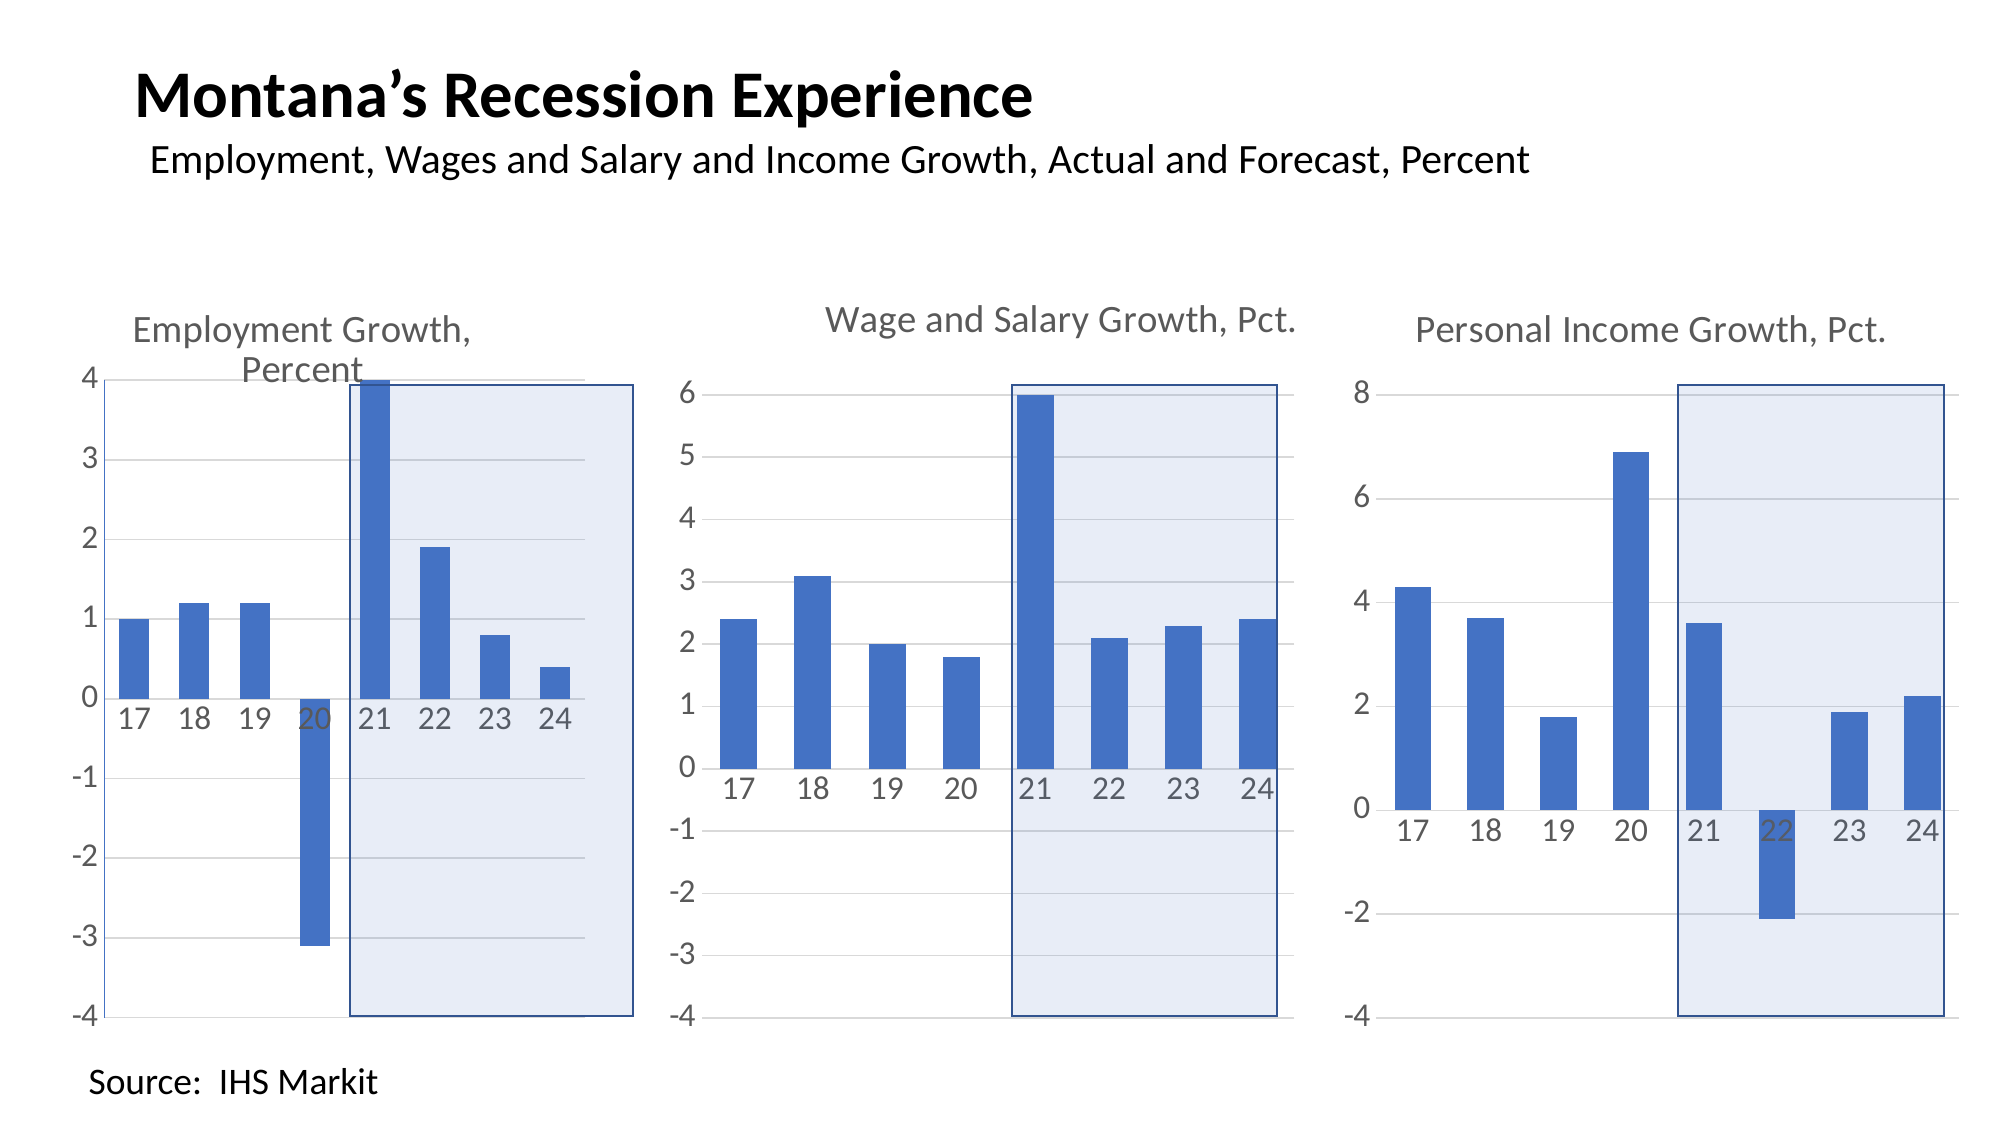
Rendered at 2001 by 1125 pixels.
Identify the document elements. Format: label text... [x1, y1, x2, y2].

chart [656, 277, 1308, 1050]
text_box Employment, Wages and Salary and Income Growth, Actual and Forecast, Percent [135, 124, 1759, 190]
text_box Source: IHS Markit [73, 1049, 1589, 1109]
text_box [605, 384, 634, 1017]
chart [0, 277, 605, 1098]
title Montana’s Recession Experience [119, 0, 1845, 205]
chart [1330, 277, 1972, 1050]
